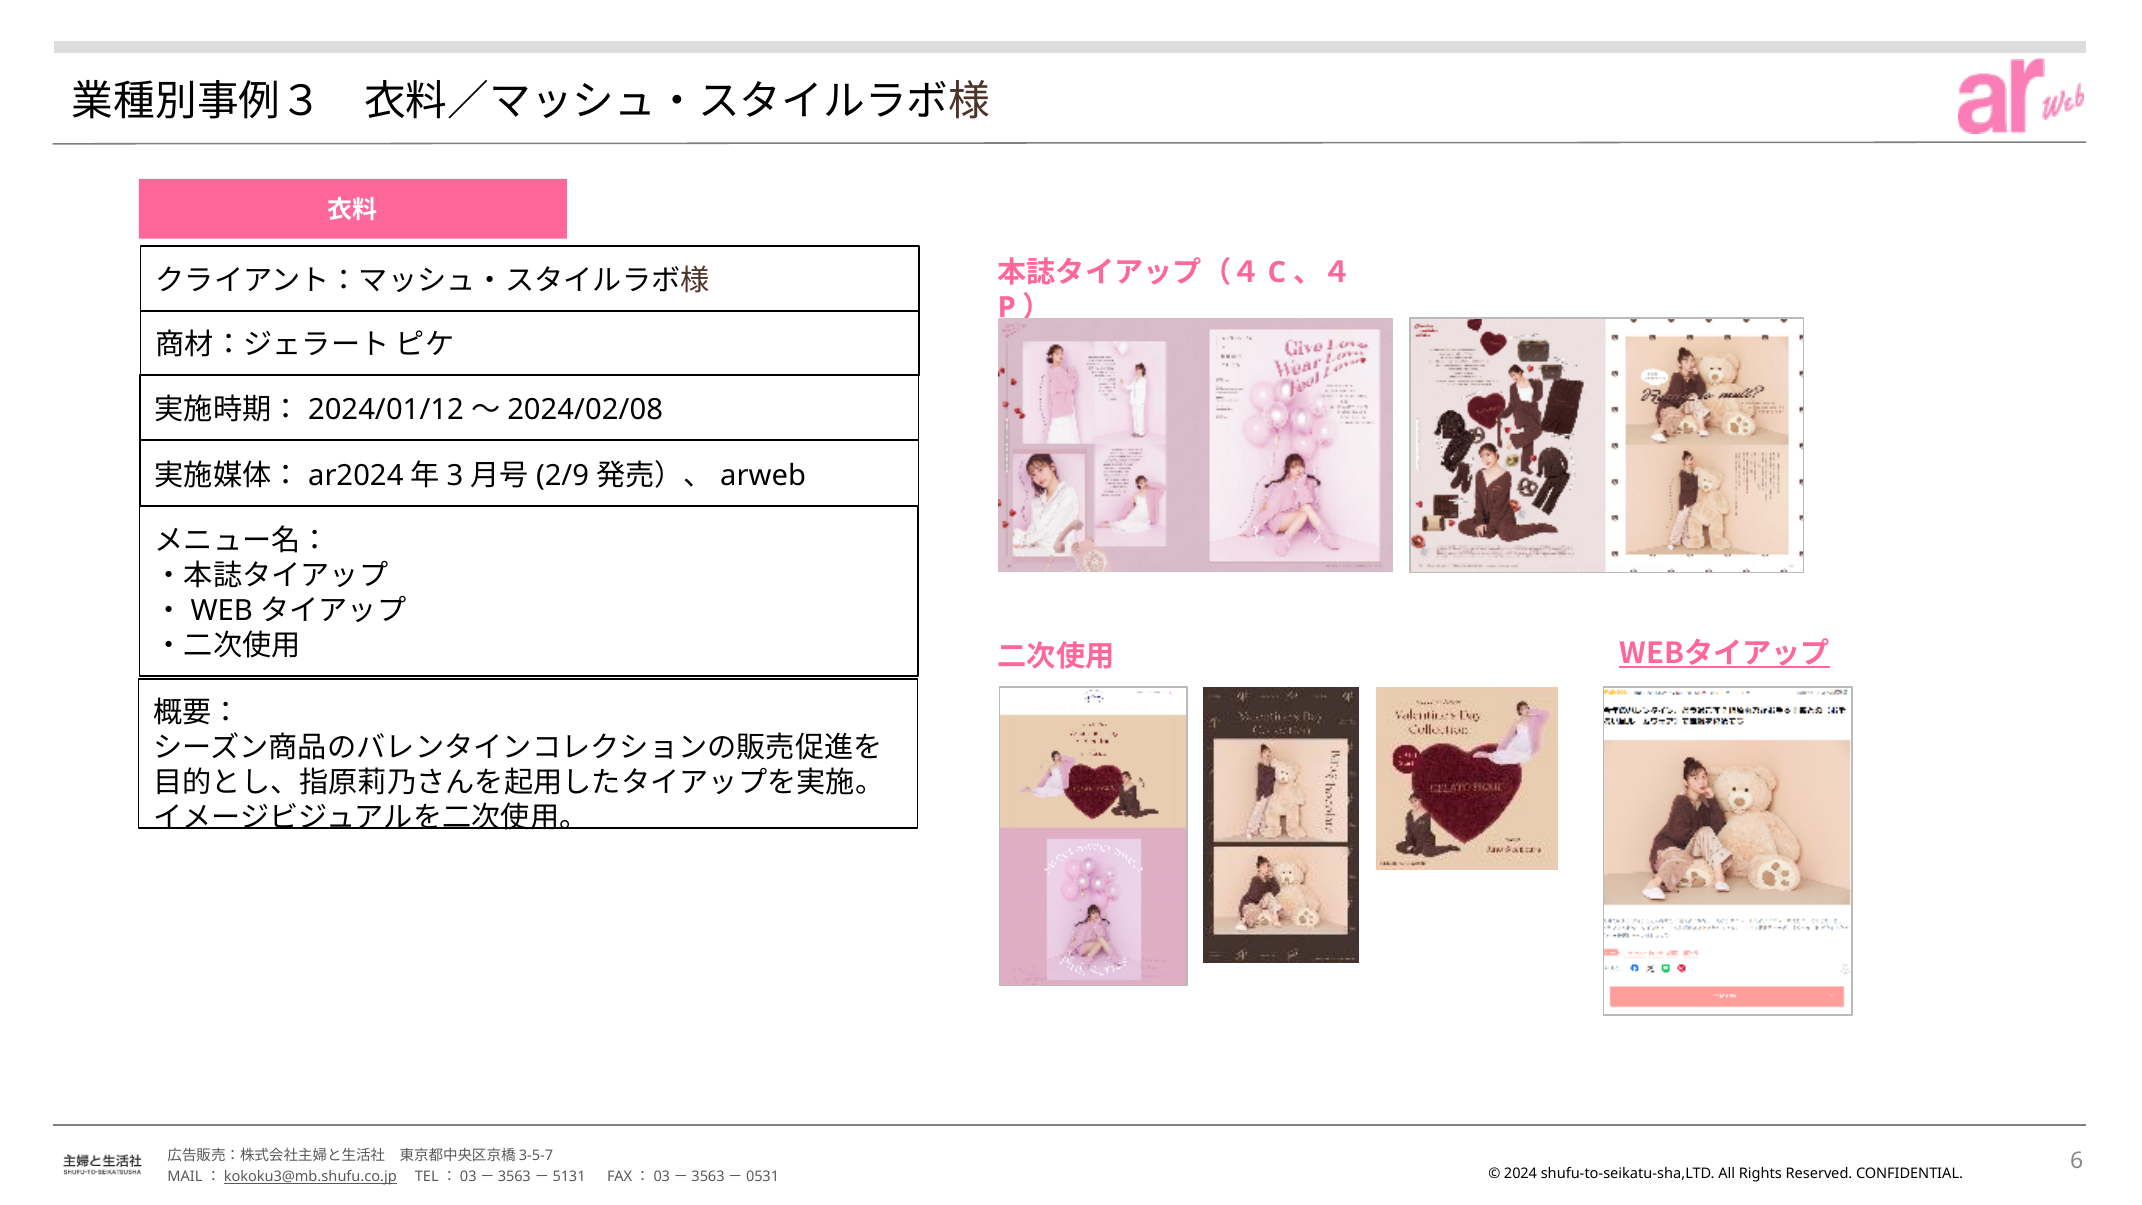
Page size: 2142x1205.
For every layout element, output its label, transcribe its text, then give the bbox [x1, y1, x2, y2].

picture [1376, 687, 1558, 870]
picture [1410, 318, 1804, 572]
text_box 商材：ジェラート ピケ [140, 310, 920, 376]
picture [1957, 58, 2084, 134]
text_box 実施媒体：ar2024年3月号(2/9発売）、arweb [139, 440, 919, 506]
text_box 実施時期：2024/01/12～2024/02/08 [139, 375, 919, 440]
text_box 本誌タイアップ（４C、４P） [982, 245, 1411, 331]
picture [1203, 687, 1359, 964]
text_box メニュー名： ・本誌タイアップ ・WEBタイアップ ・二次使用 [139, 506, 919, 677]
text_box 衣料 [138, 178, 567, 239]
text_box クライアント：マッシュ・スタイルラボ様 [140, 245, 920, 310]
title 業種別事例３ 衣料／マッシュ・スタイルラボ様 [54, 61, 1953, 136]
slide_number ‹#› [2011, 1141, 2084, 1181]
text_box WEBタイアップ [1604, 627, 2142, 685]
picture [52, 1134, 153, 1195]
picture [1604, 687, 1852, 1015]
picture [999, 687, 1187, 986]
text_box 概要： シーズン商品のバレンタインコレクションの販売促進を目的とし、指原莉乃さんを起用したタイアップを実施。イメージビジュアルを二次使用。 [138, 678, 918, 829]
text_box © 2024 shufu-to-seikatu-sha,LTD. All Rights Reserved. CONFIDENTIAL. [1473, 1156, 2055, 1205]
picture [998, 318, 1393, 572]
text_box 二次使用 [982, 630, 1467, 681]
